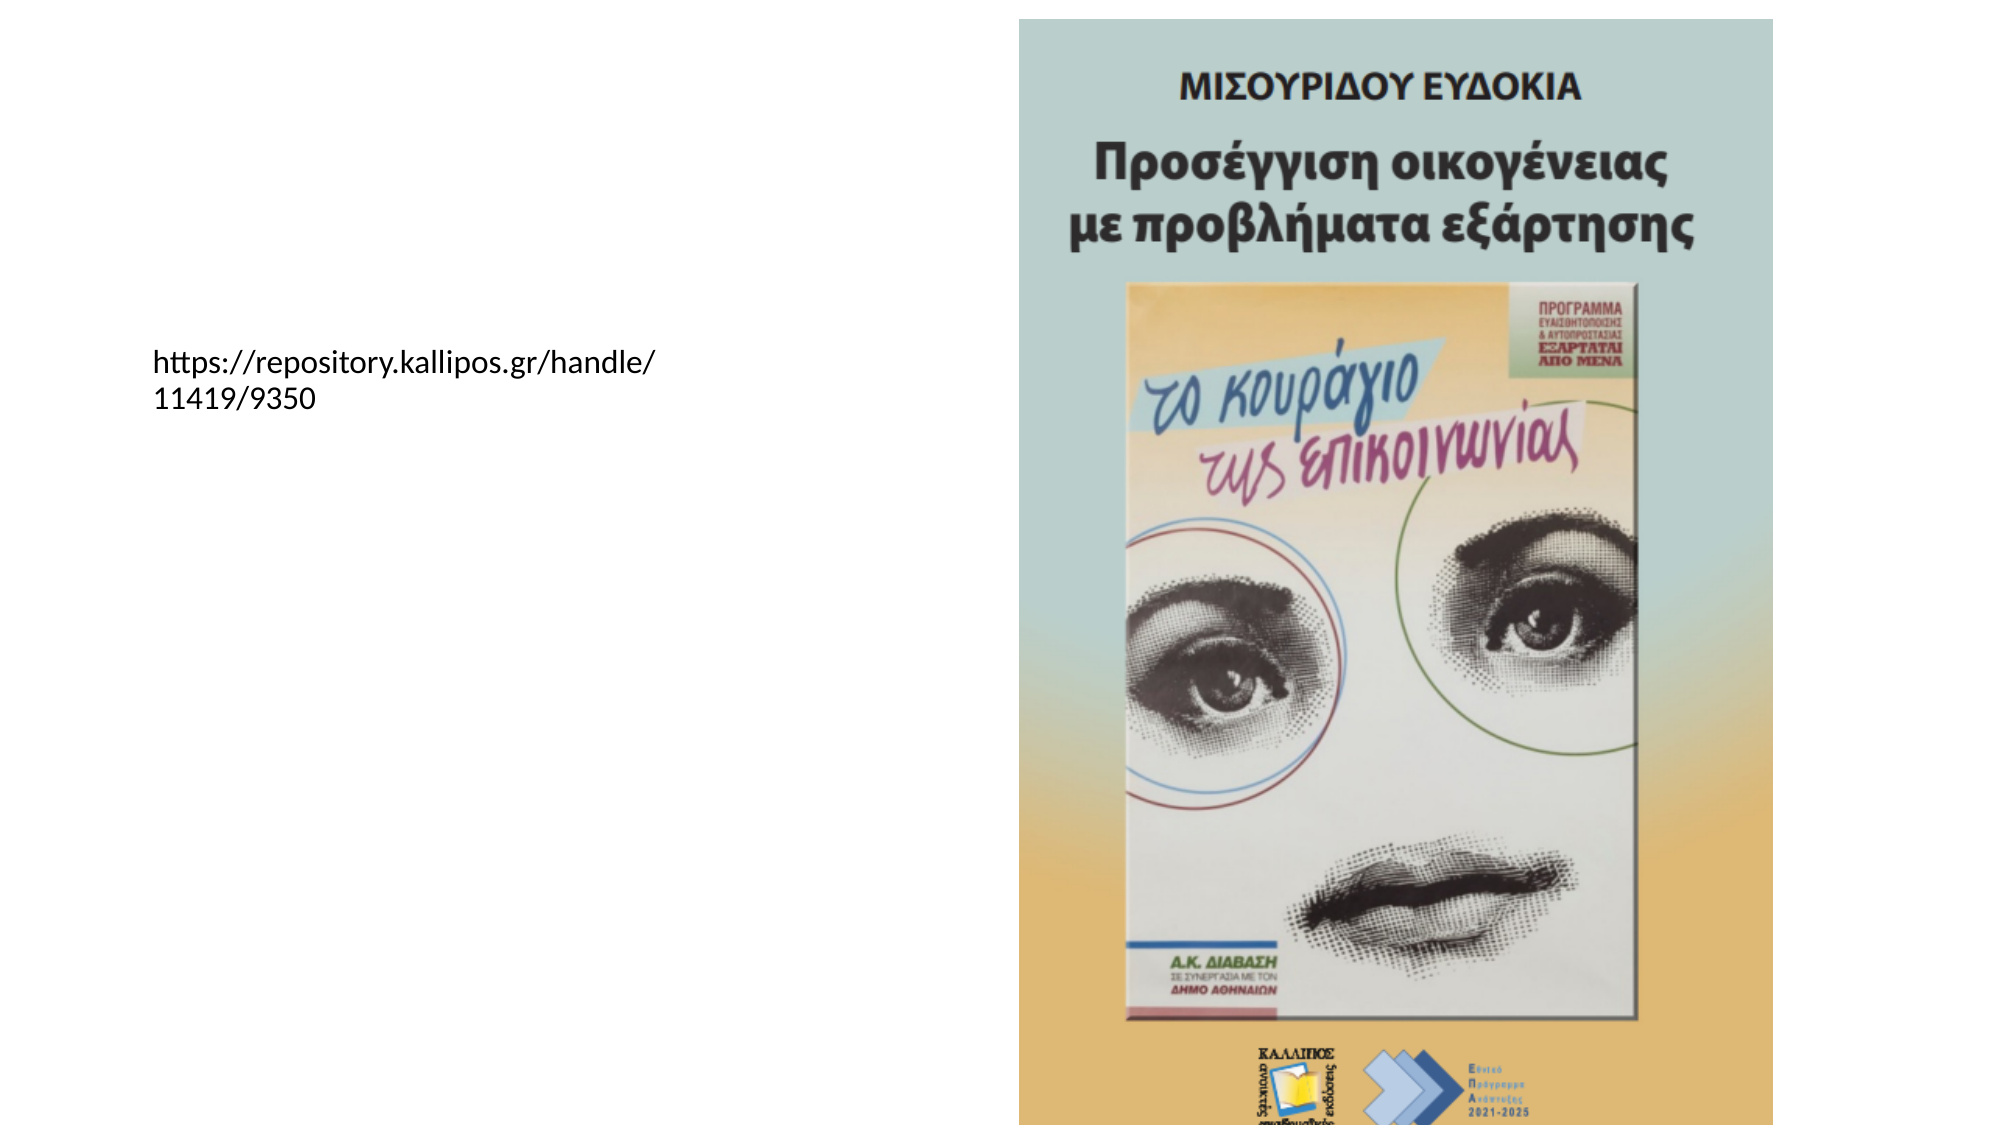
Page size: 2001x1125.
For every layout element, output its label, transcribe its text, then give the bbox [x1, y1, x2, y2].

list https://repository.kallipos.gr/handle/11419/9350 [137, 337, 783, 963]
picture [1019, 19, 1773, 1125]
